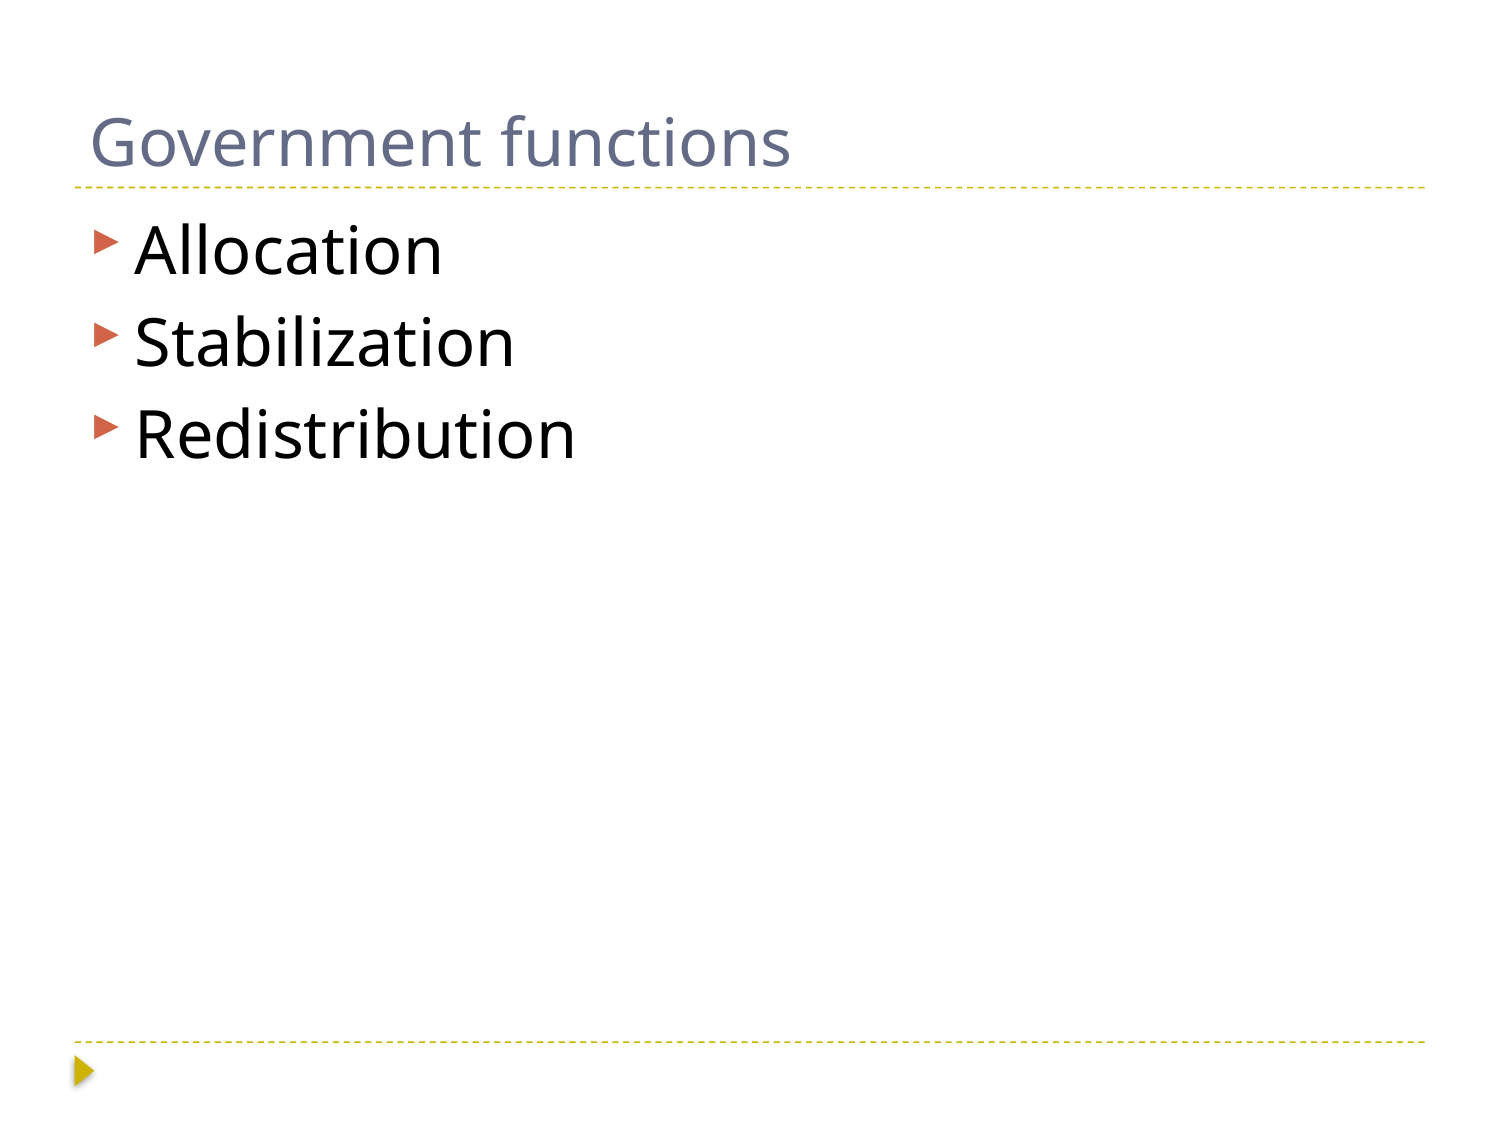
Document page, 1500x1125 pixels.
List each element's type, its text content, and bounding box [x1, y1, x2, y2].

title Government functions [75, 24, 1425, 188]
list Allocation Stabilization Redistribution [75, 200, 1425, 1010]
